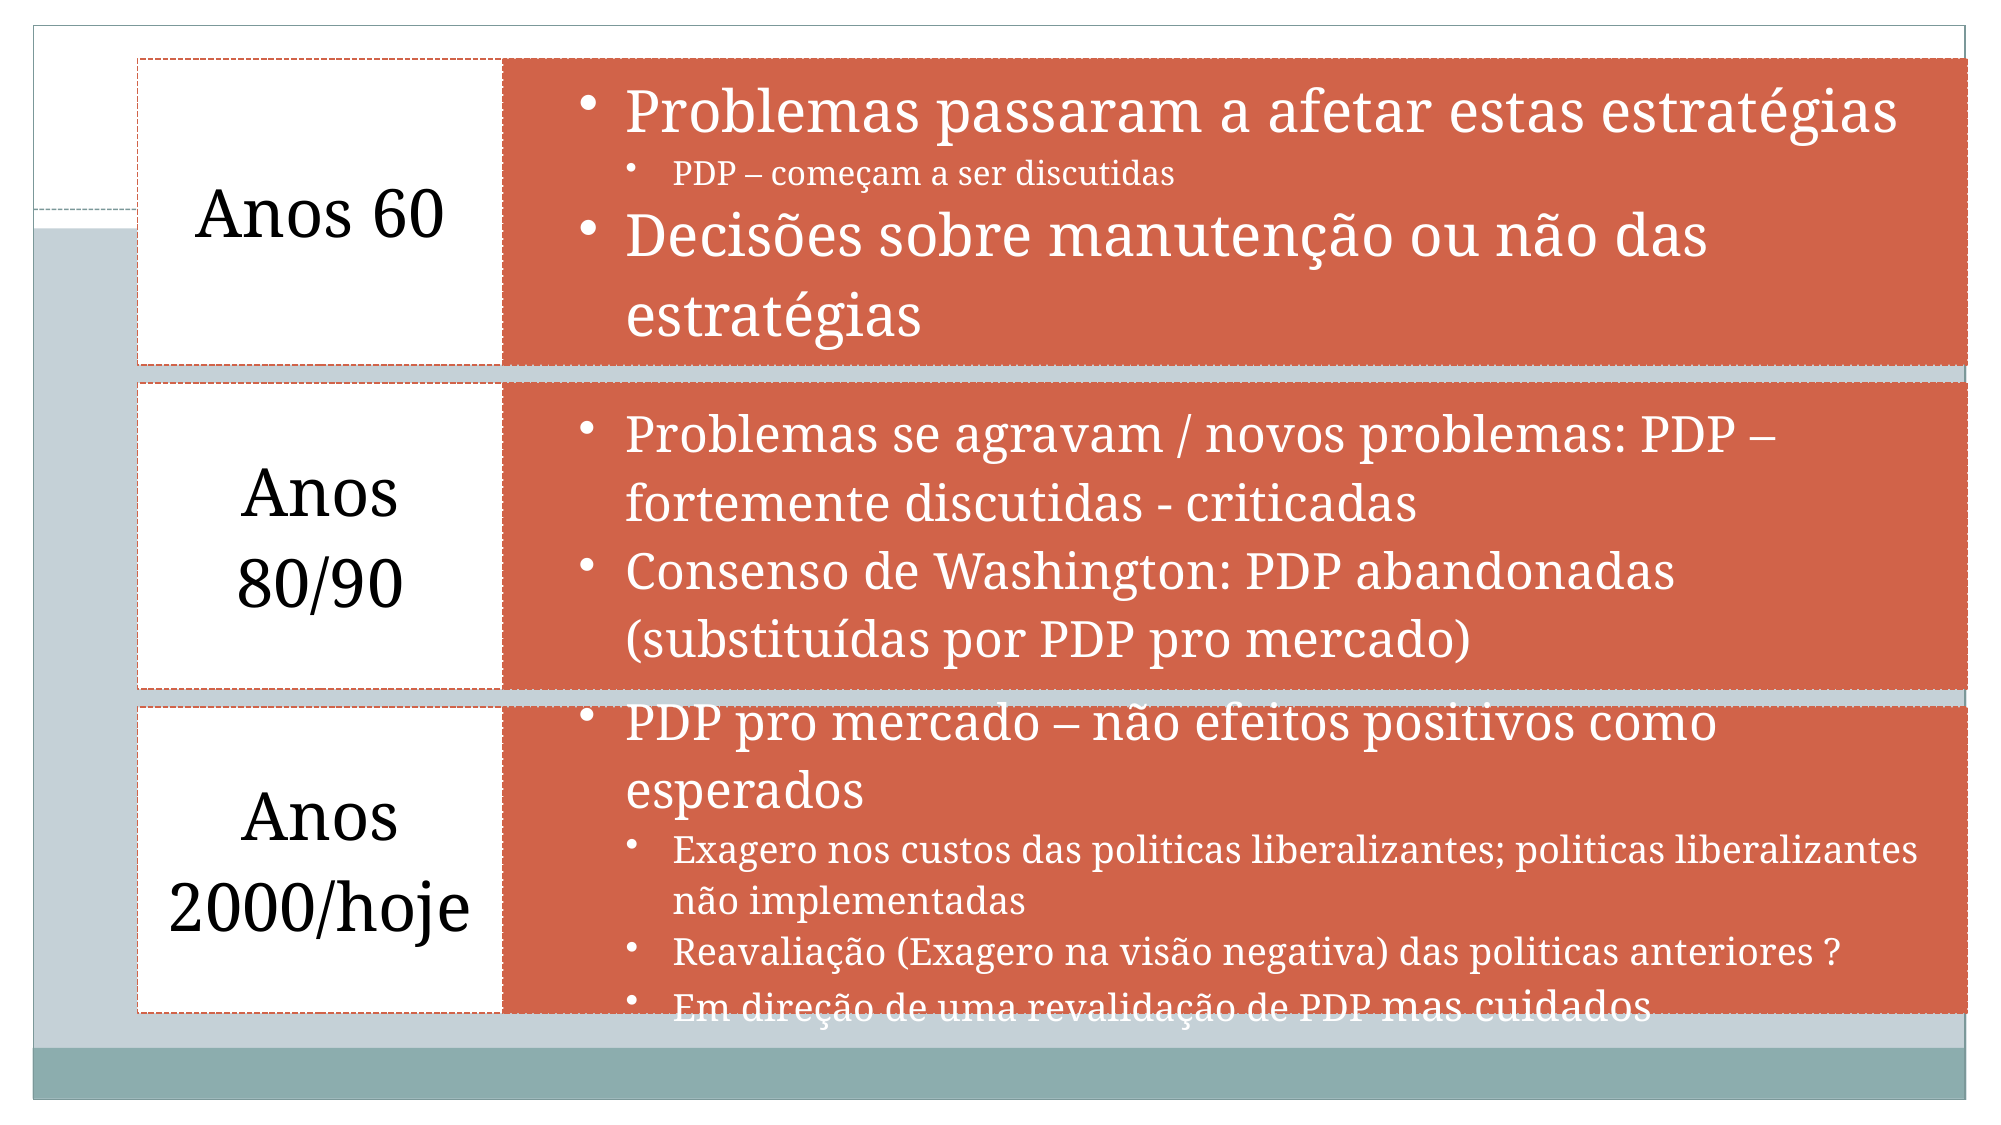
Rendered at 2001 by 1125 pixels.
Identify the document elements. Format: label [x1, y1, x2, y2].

list [137, 58, 1968, 1014]
